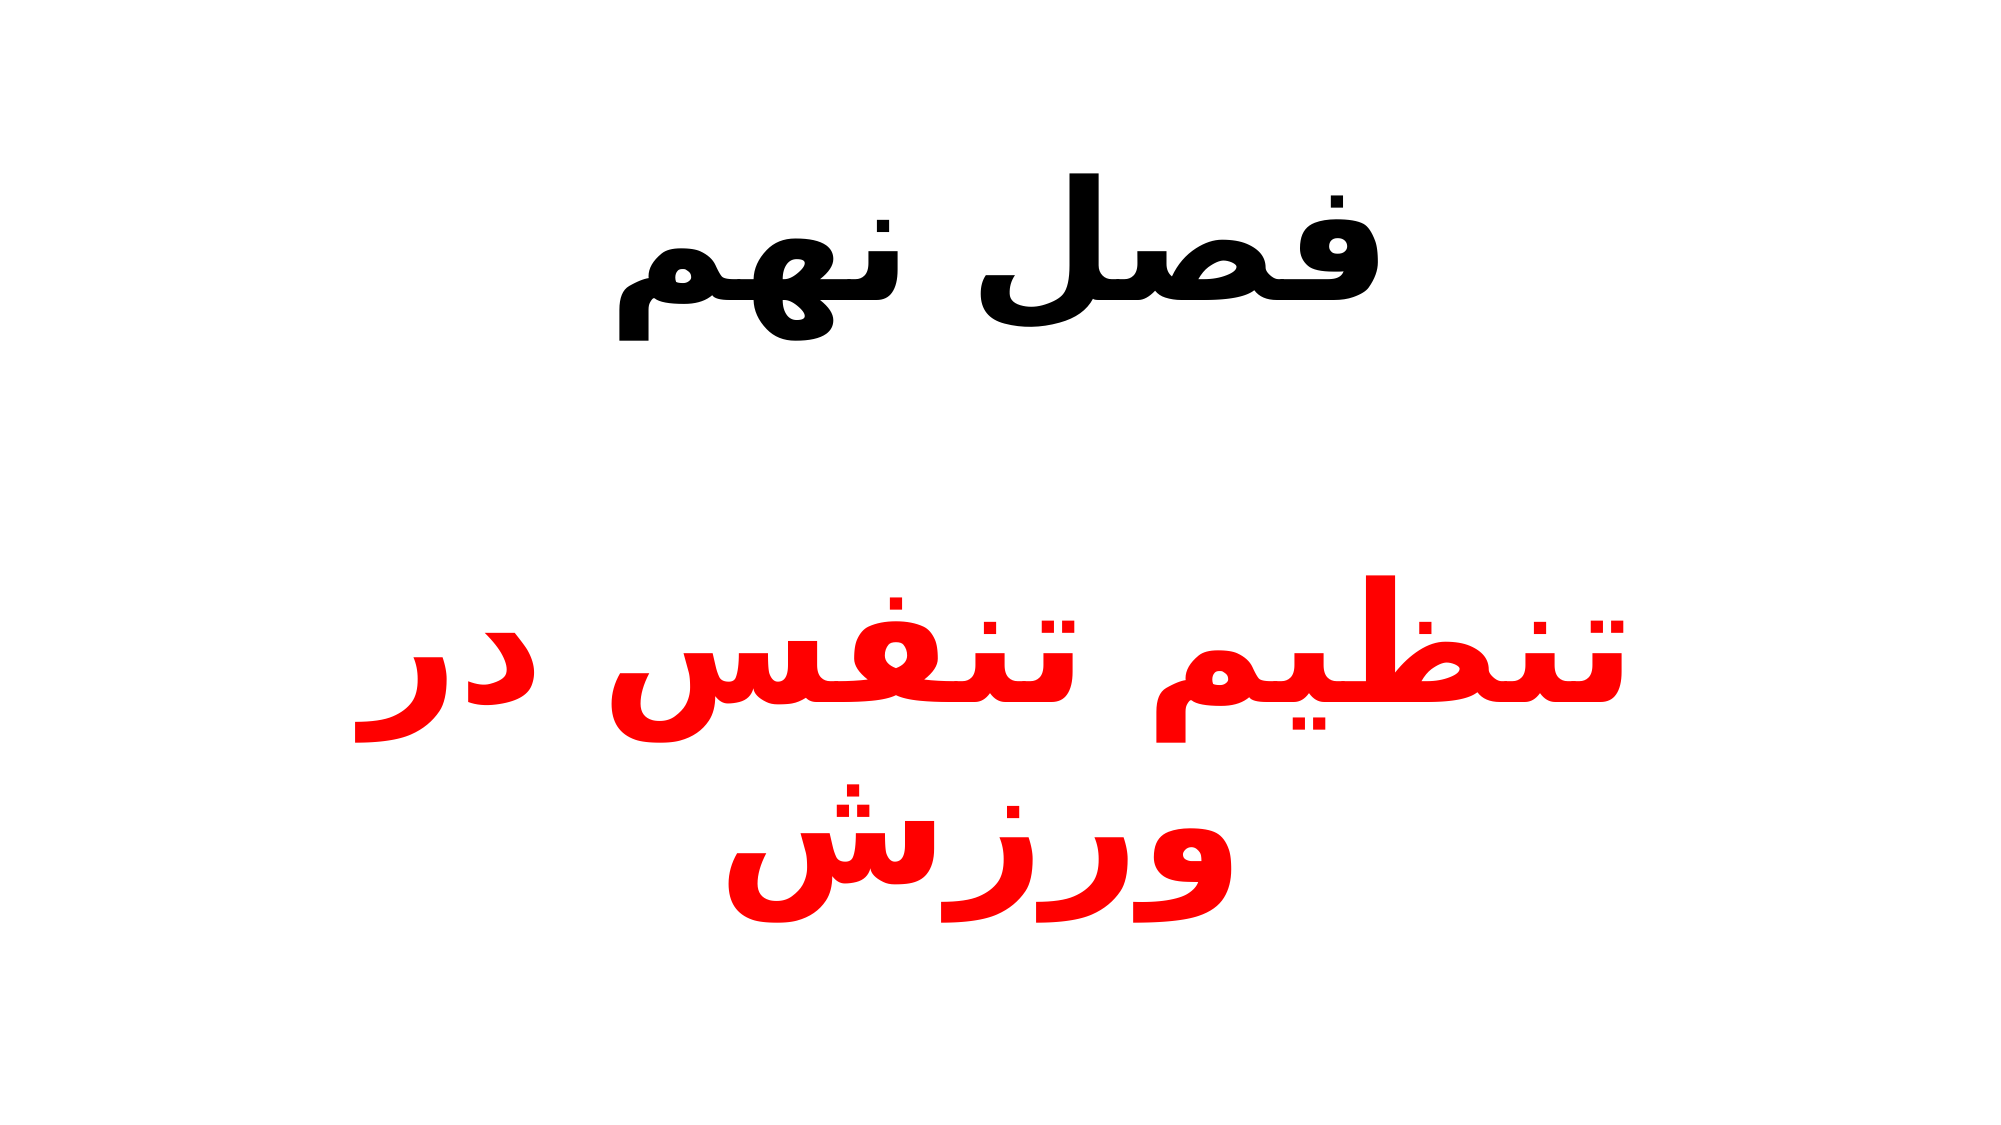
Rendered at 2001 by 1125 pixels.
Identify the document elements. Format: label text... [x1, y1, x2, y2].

list فصل نهم تنظیم تنفس در ورزش [249, 149, 1750, 1125]
